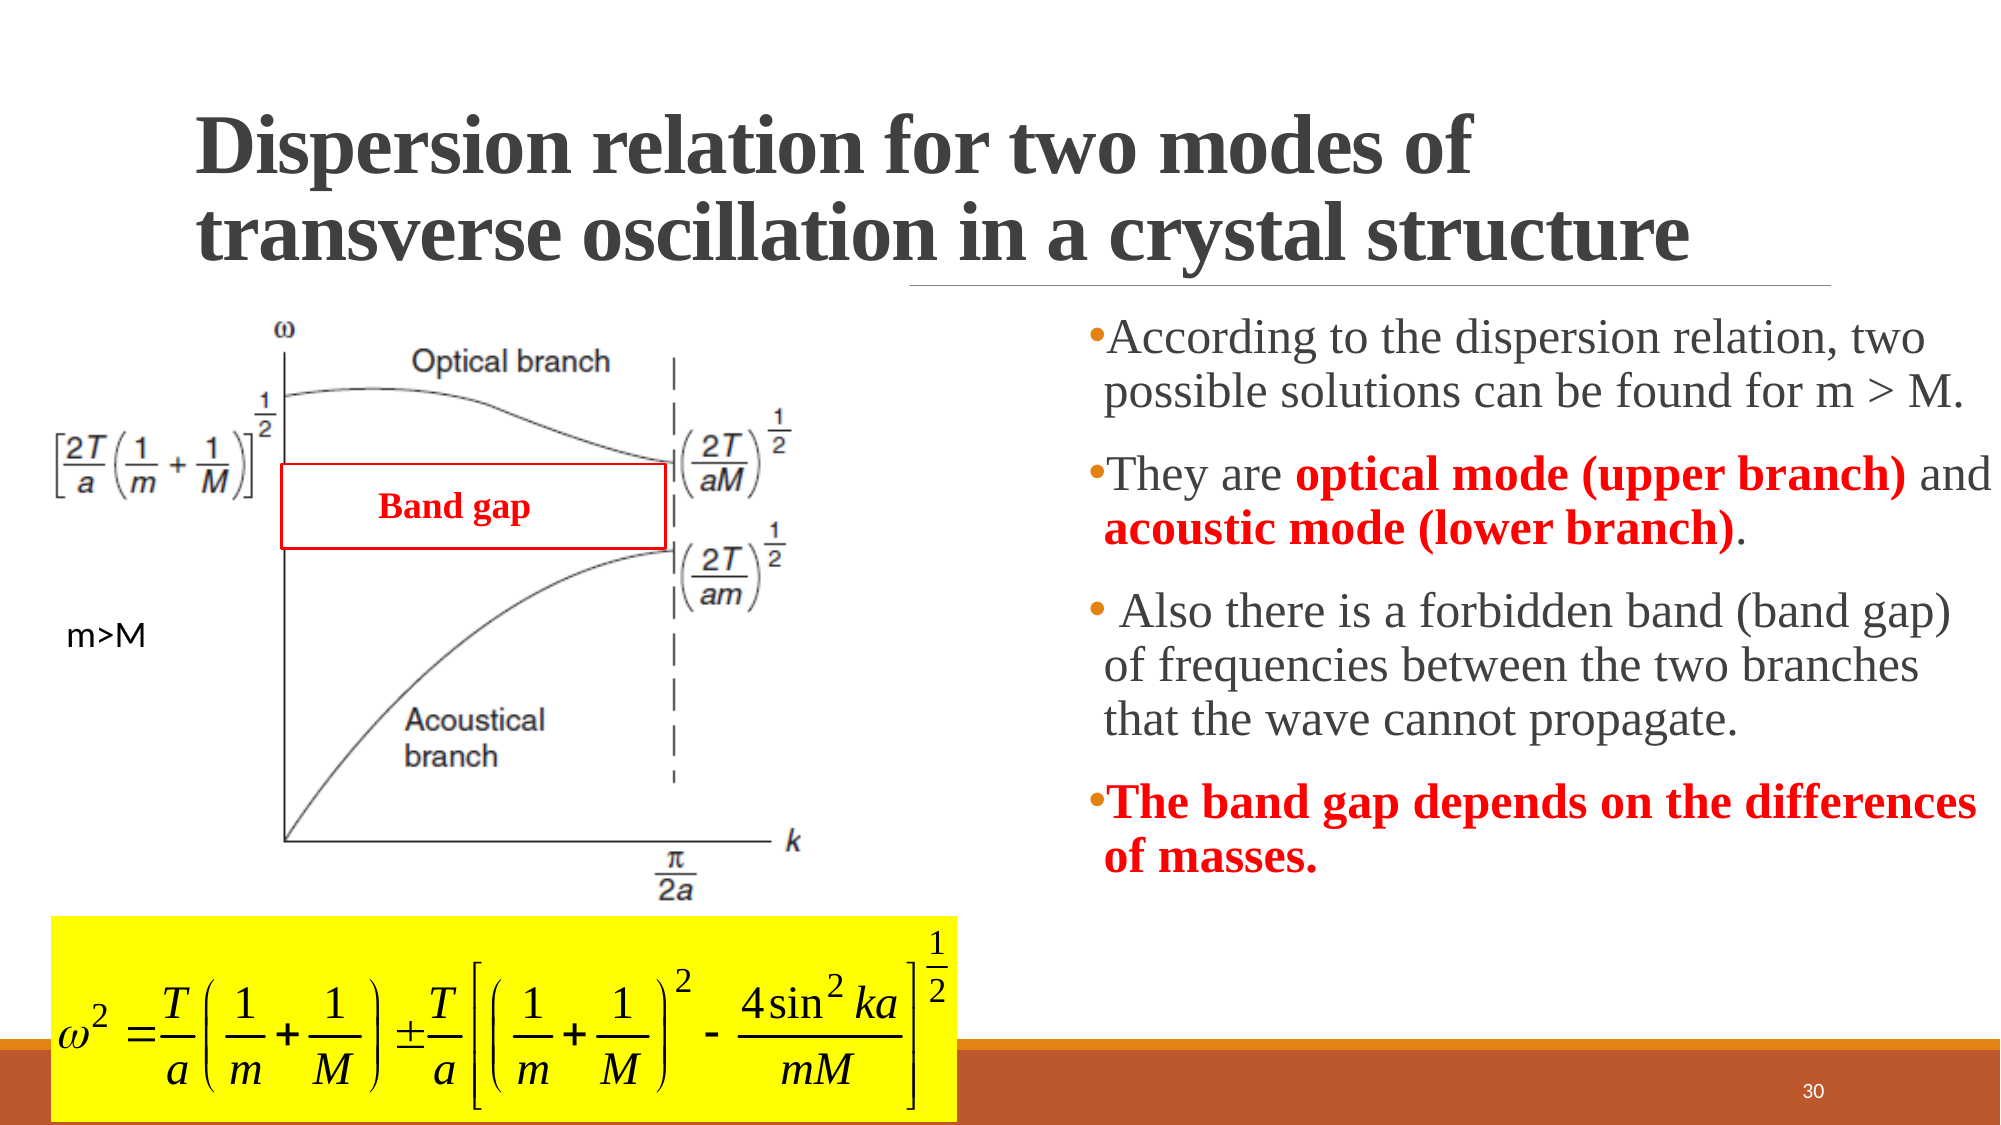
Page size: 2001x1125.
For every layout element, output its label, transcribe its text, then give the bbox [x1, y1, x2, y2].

title Dispersion relation for two modes of transverse oscillation in a crystal structure [180, 47, 1830, 285]
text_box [50, 915, 958, 1123]
list According to the dispersion relation, two possible solutions can be found for m > M. They are optical mode (upper branch) and acoustic mode (lower branch). Also there is a forbidden band (band gap) of frequencies between the two branches that the wave cannot propagate. The band gap depends on the differences of masses. [1088, 302, 2000, 963]
picture [0, 284, 910, 923]
slide_number 30 [1624, 1059, 1840, 1120]
